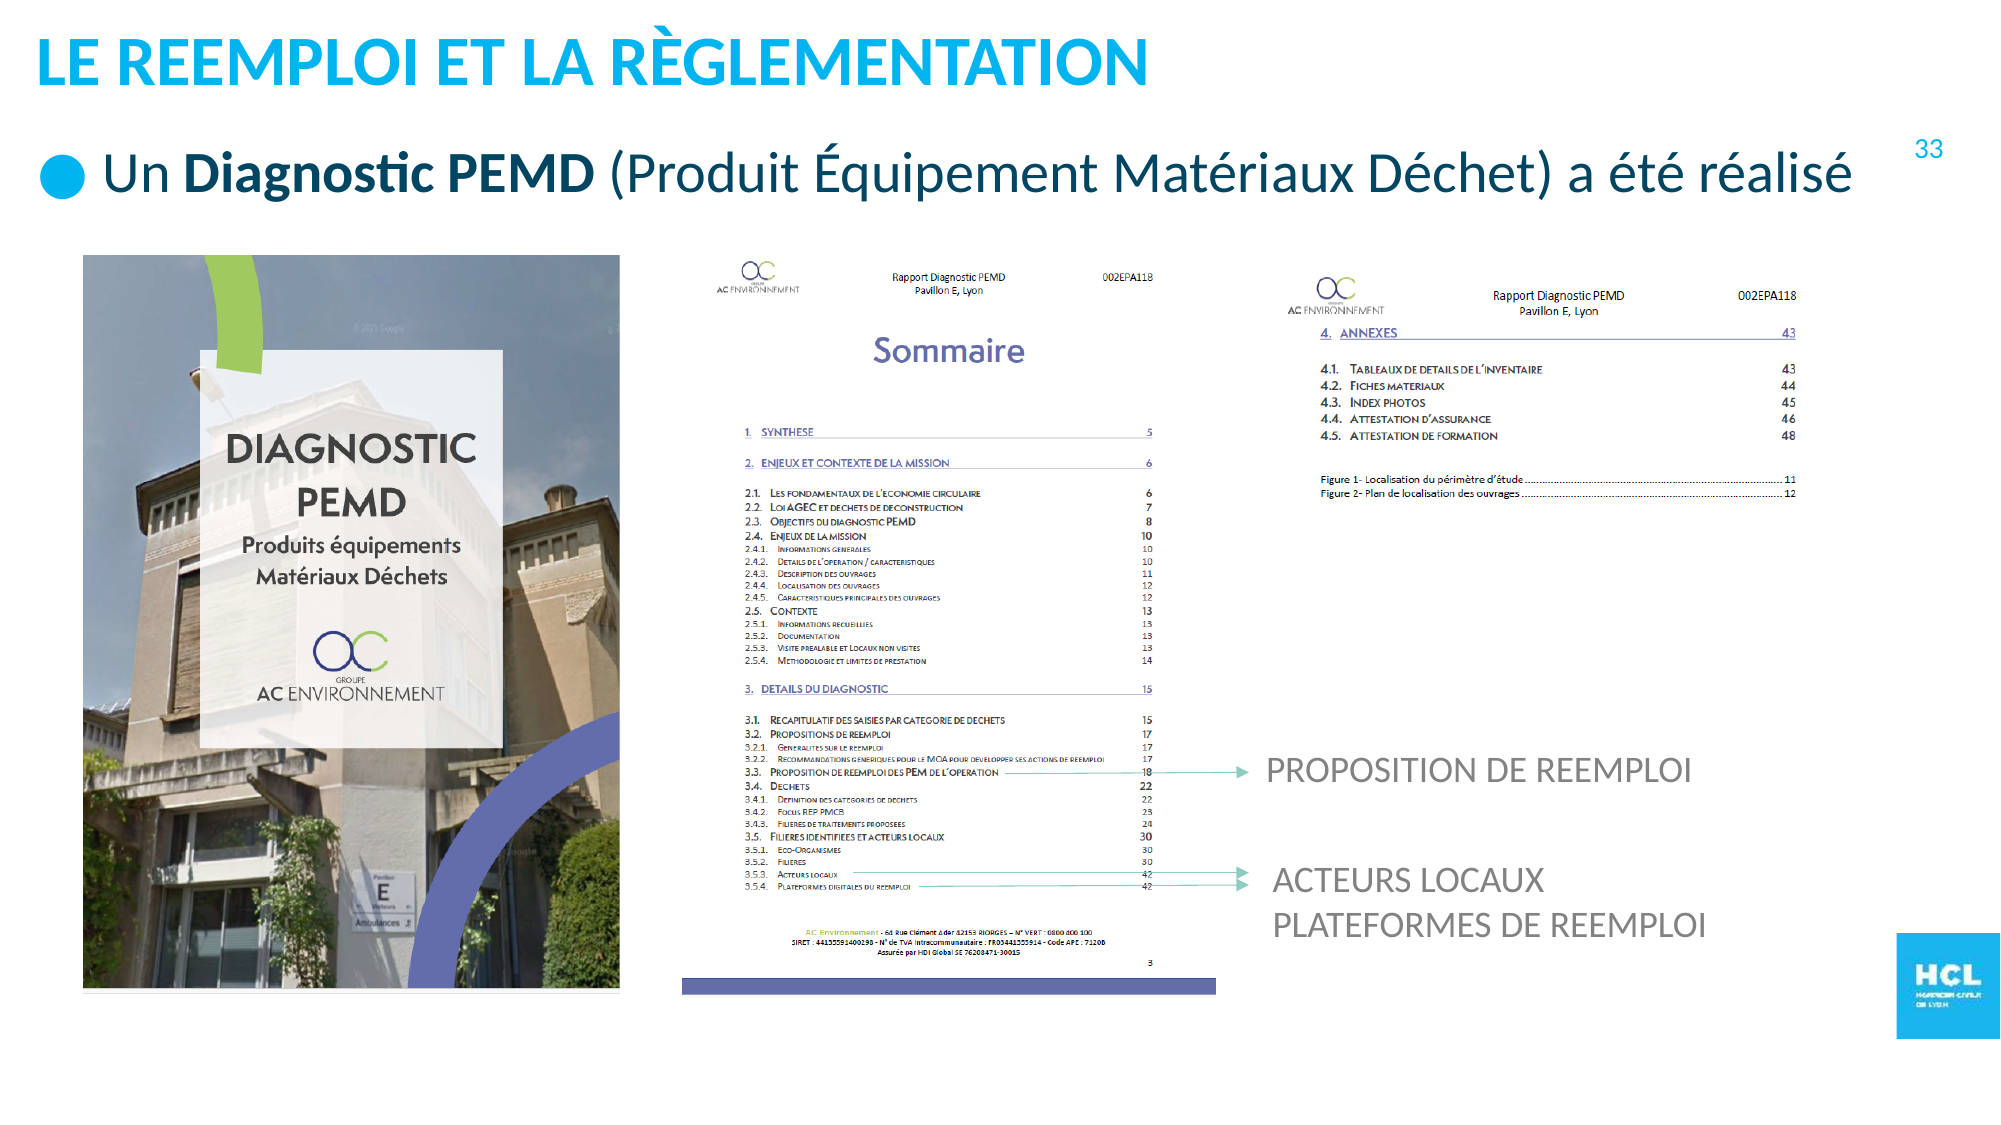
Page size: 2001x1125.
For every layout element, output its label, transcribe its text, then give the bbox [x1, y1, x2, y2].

picture [681, 255, 1216, 998]
picture [83, 255, 620, 994]
picture [1896, 933, 2001, 1039]
list LE REEMPLOI et la règlementation [21, 19, 1684, 107]
picture [1248, 255, 1866, 919]
list Un Diagnostic PEMD (Produit Équipement Matériaux Déchet) a été réalisé [21, 127, 1900, 799]
text_box ACTEURS LOCAUX PLATEFORMES DE REEMPLOI [1257, 919, 1723, 952]
slide_number 33 [1899, 96, 2000, 198]
picture [1896, 997, 1909, 1005]
